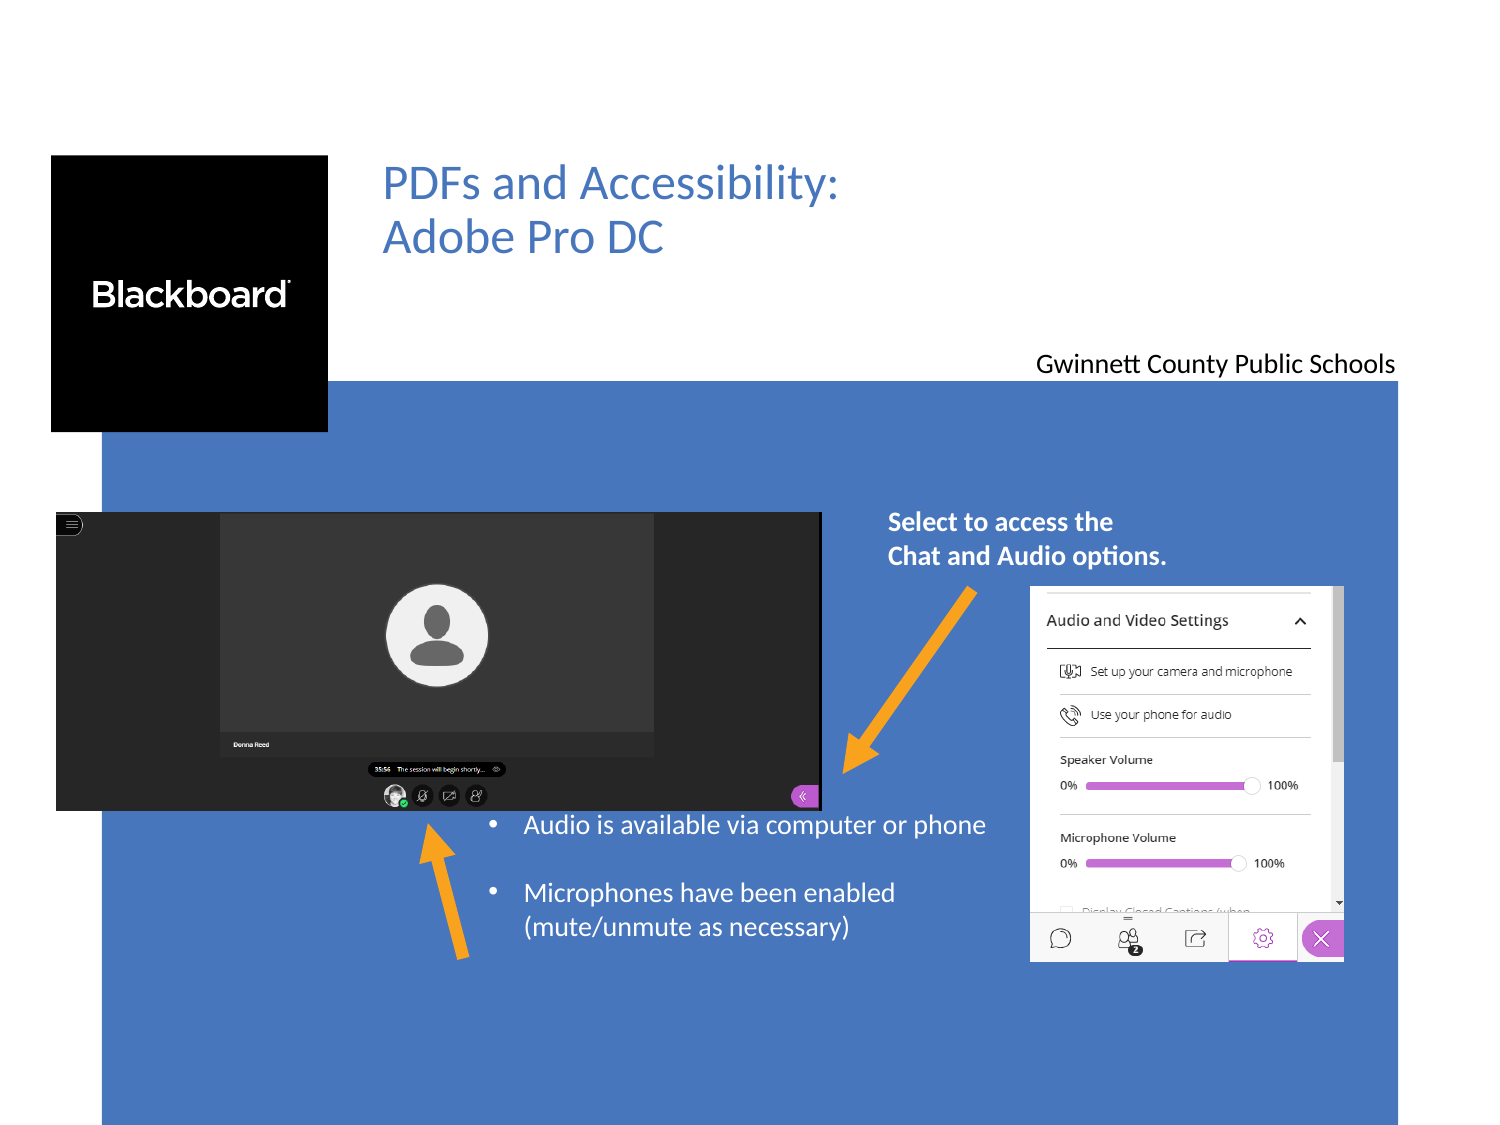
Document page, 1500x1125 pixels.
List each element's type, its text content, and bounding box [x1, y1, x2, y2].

text_box Audio is available via computer or phone Microphones have been enabled (mute/unmute as necessary) [471, 789, 1014, 959]
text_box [427, 823, 464, 959]
text_box Select to access the Chat and Audio options. [871, 486, 1190, 589]
picture [1030, 586, 1344, 962]
subtitle Gwinnett County Public Schools [630, 349, 1396, 390]
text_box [842, 589, 973, 775]
picture [56, 512, 822, 811]
title PDFs and Accessibility: Adobe Pro DC [382, 155, 1149, 323]
